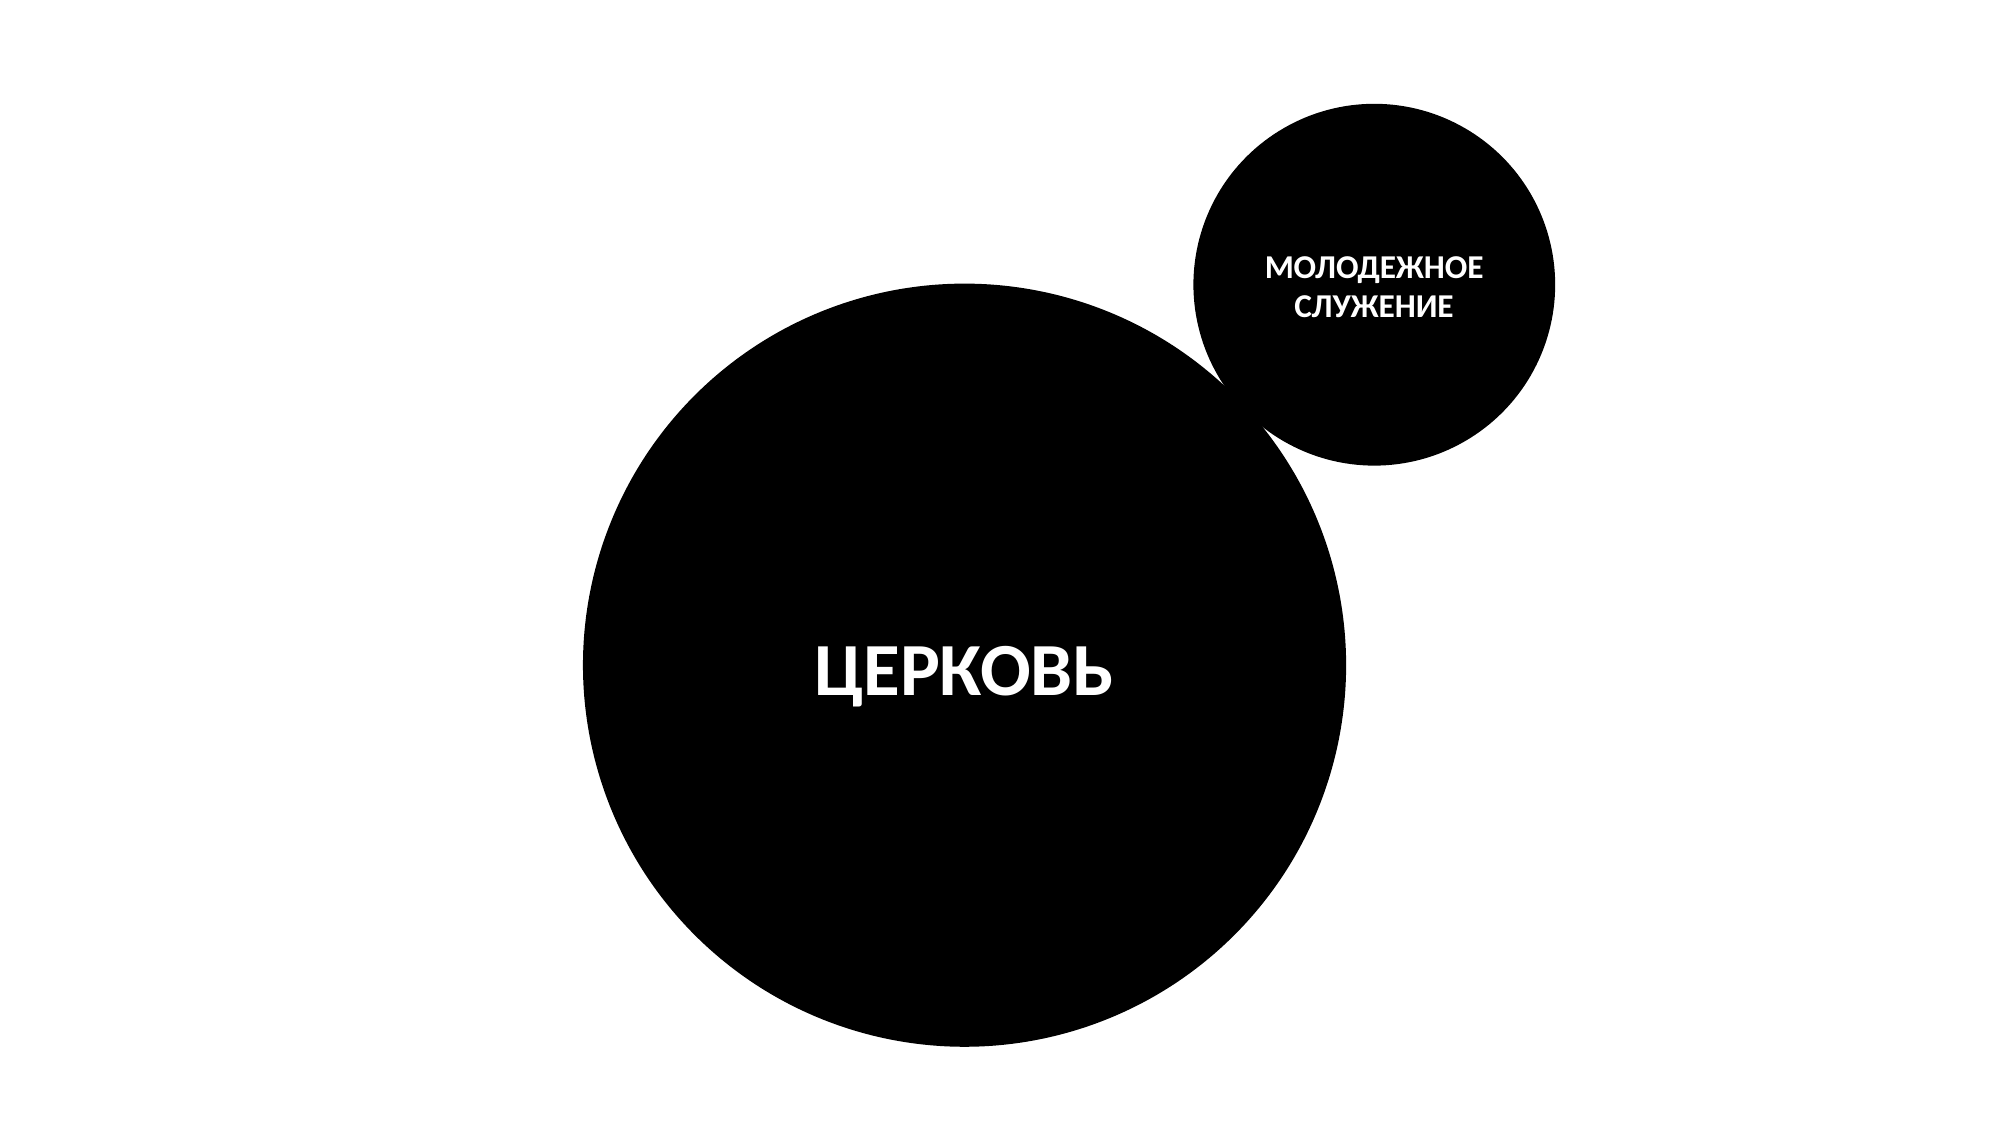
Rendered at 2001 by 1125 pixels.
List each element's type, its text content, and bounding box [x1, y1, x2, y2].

text_box МОЛОДЕЖНОЕ СЛУЖЕНИЕ [1193, 103, 1556, 466]
text_box ЦЕРКОВЬ [582, 283, 1347, 1047]
